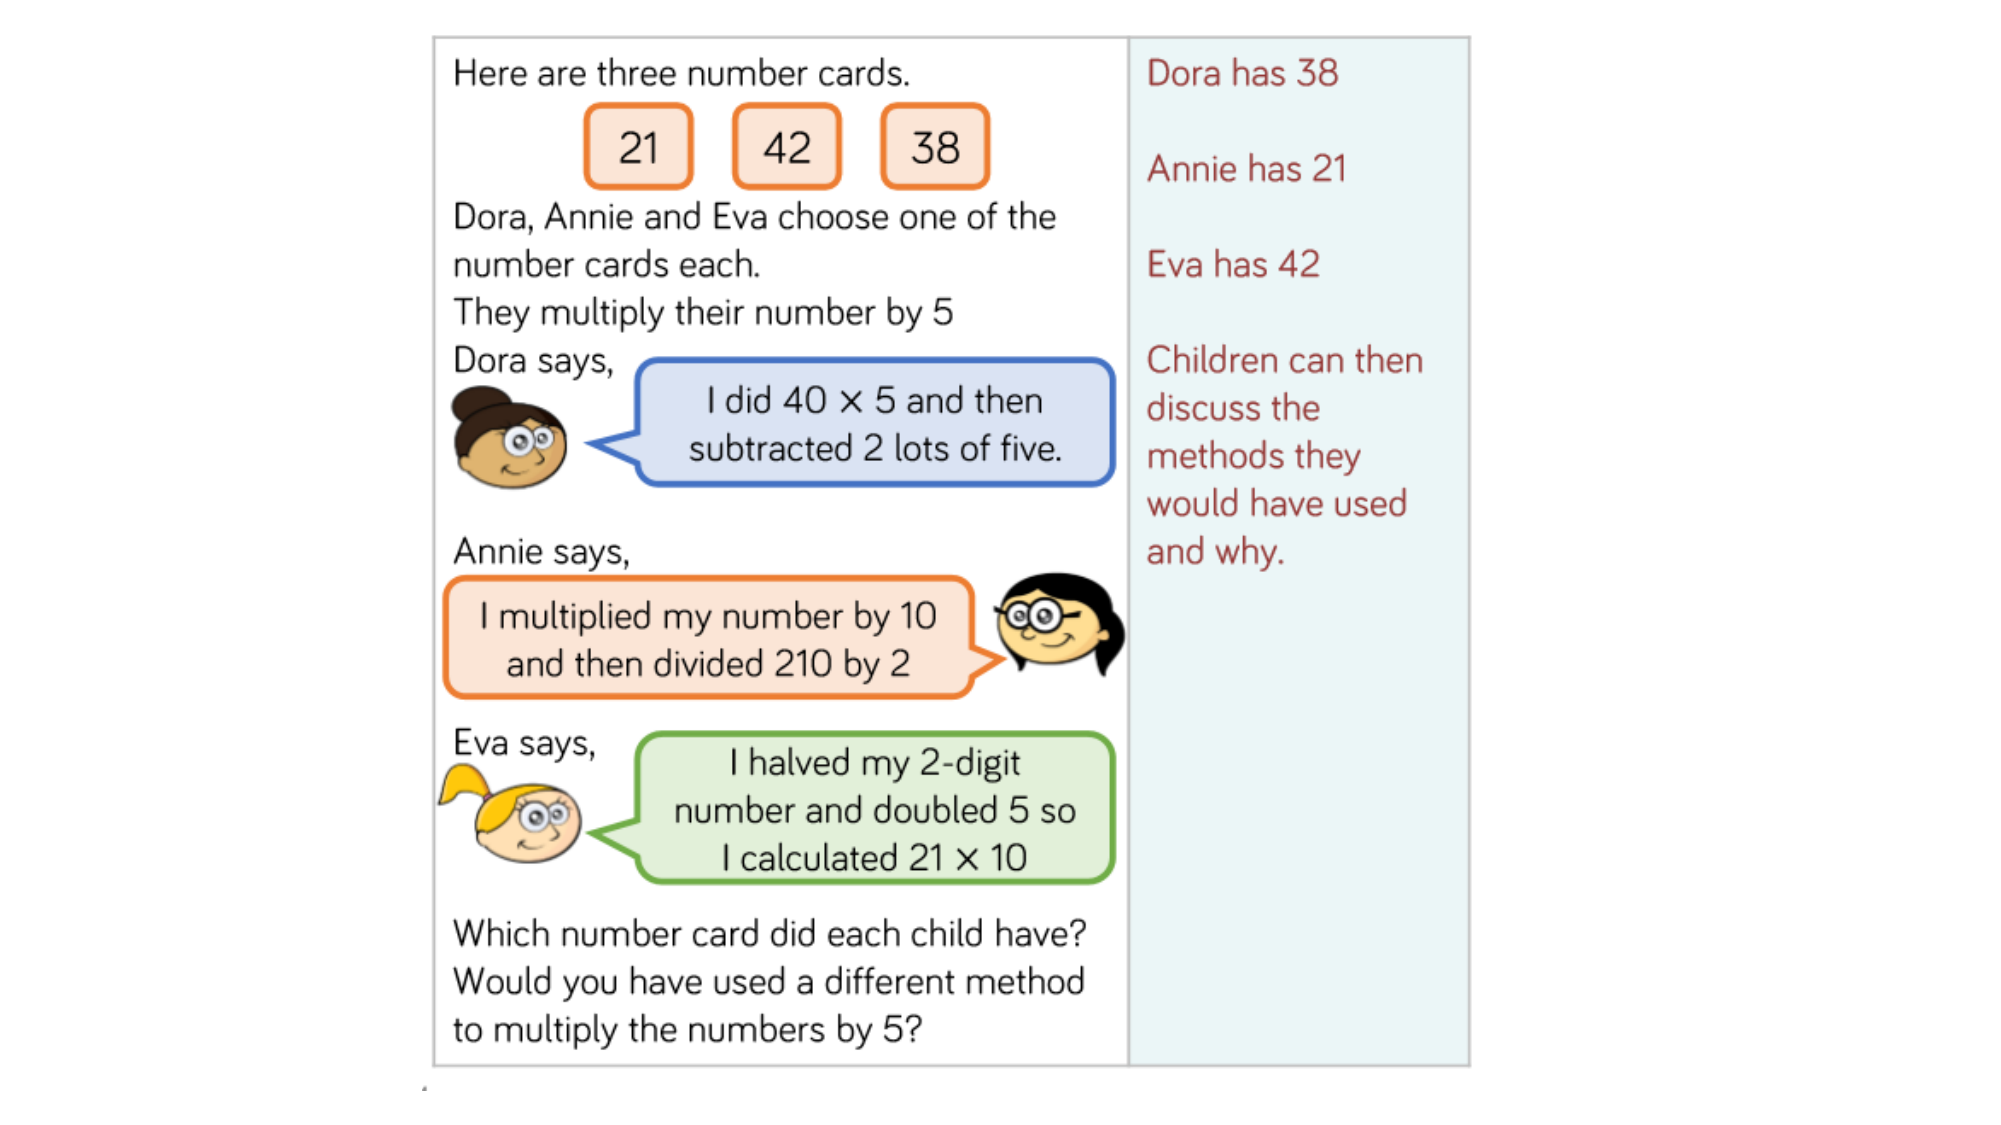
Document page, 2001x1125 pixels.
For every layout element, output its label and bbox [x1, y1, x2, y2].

picture [422, 34, 1477, 1091]
